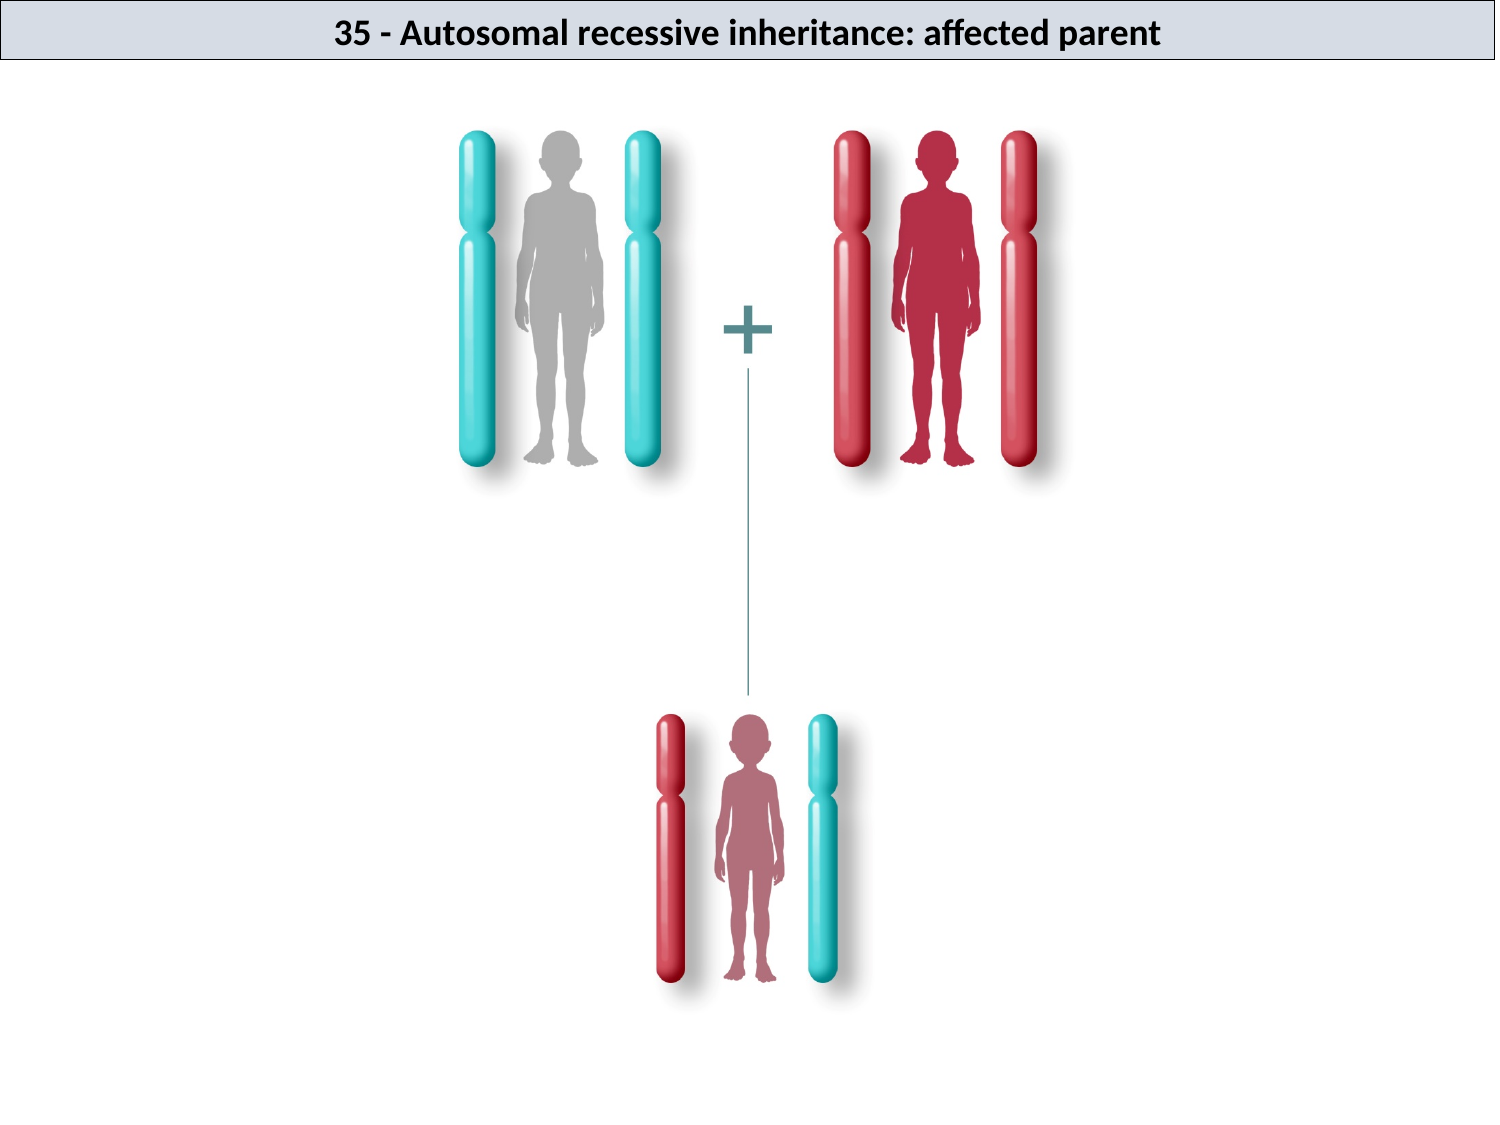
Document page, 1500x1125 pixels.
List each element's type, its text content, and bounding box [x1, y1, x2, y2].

picture [0, 60, 1498, 1125]
text_box 35 - Autosomal recessive inheritance: affected parent [0, 0, 1495, 60]
